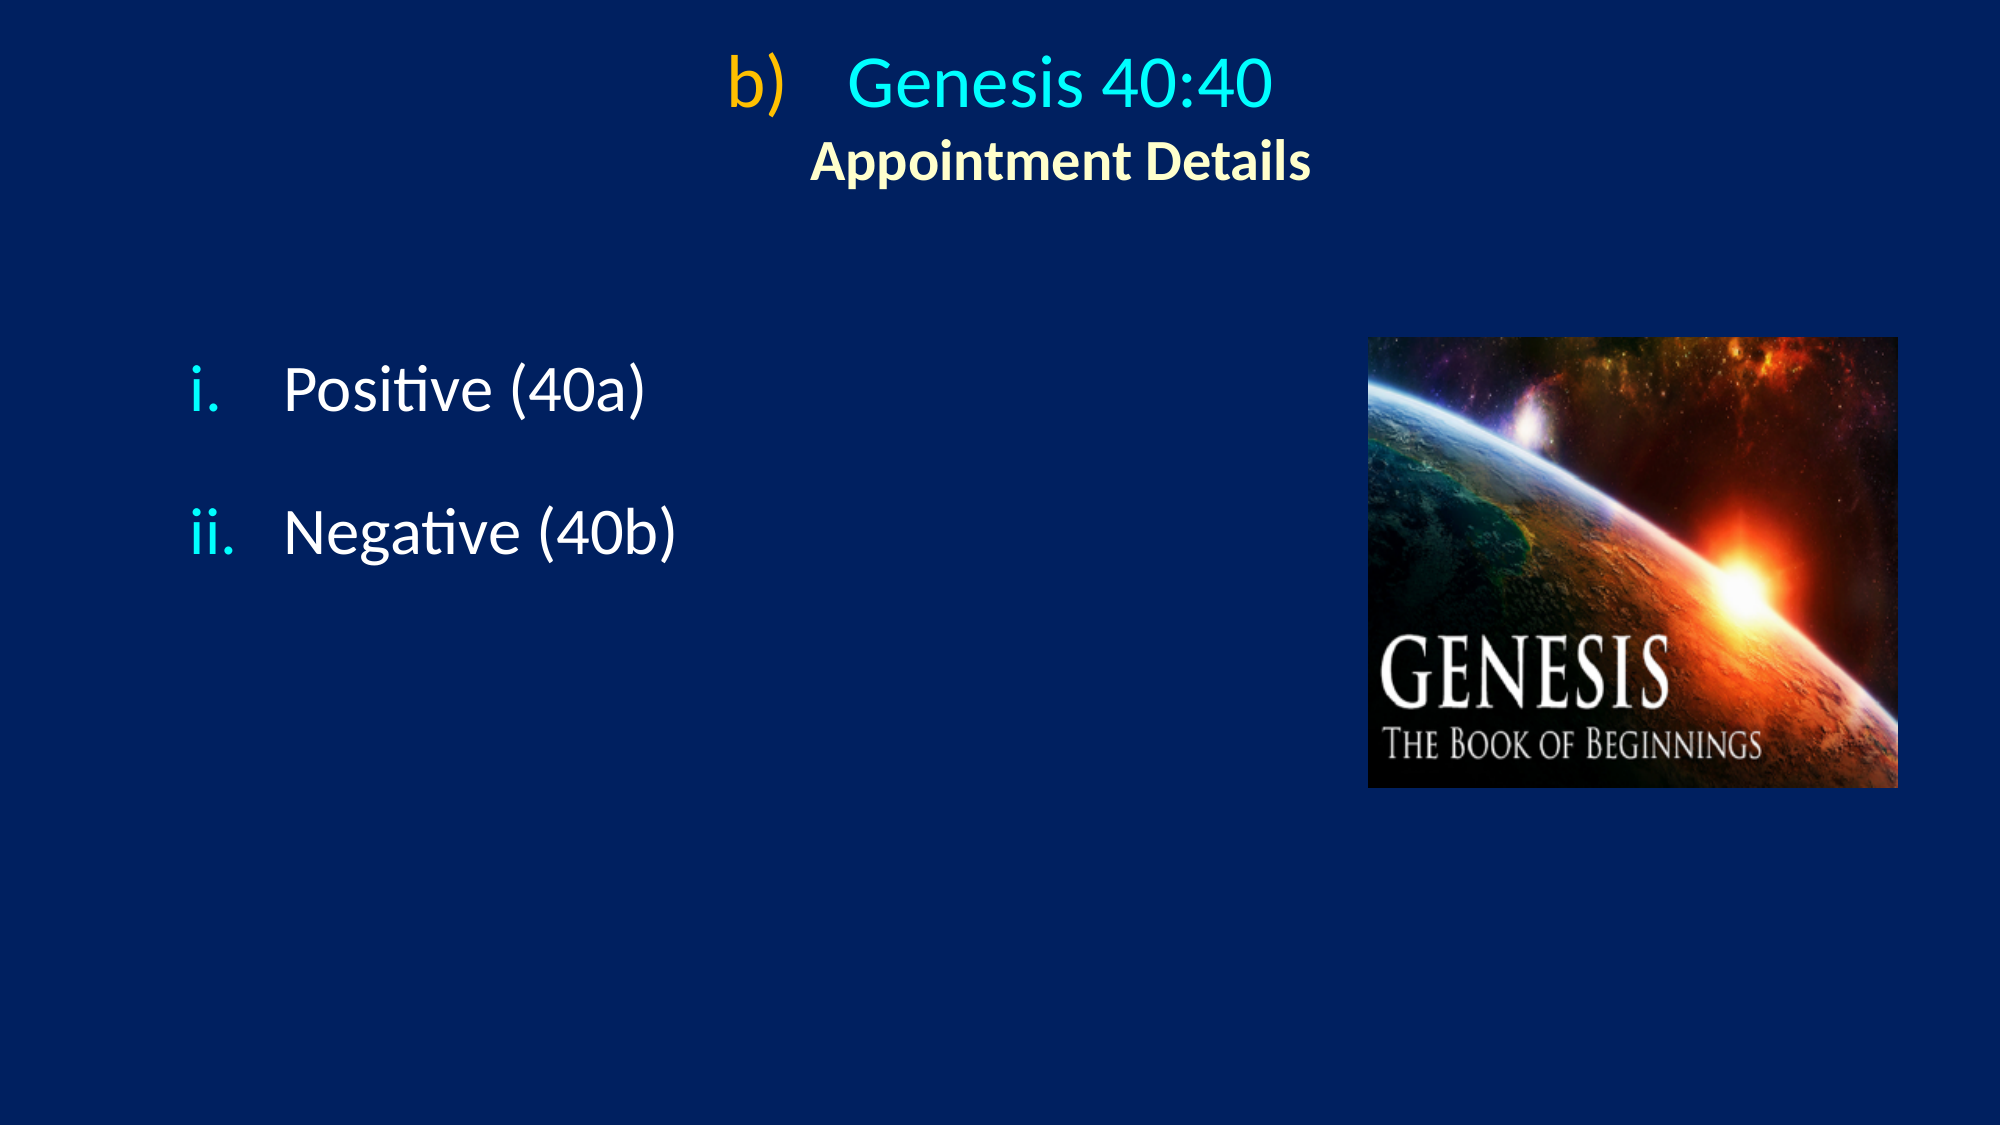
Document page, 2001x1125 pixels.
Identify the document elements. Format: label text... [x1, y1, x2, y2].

title Genesis 40:40 Appointment Details [535, 37, 1464, 188]
picture [1367, 337, 1898, 788]
list Positive (40a) Negative (40b) [174, 337, 1116, 626]
